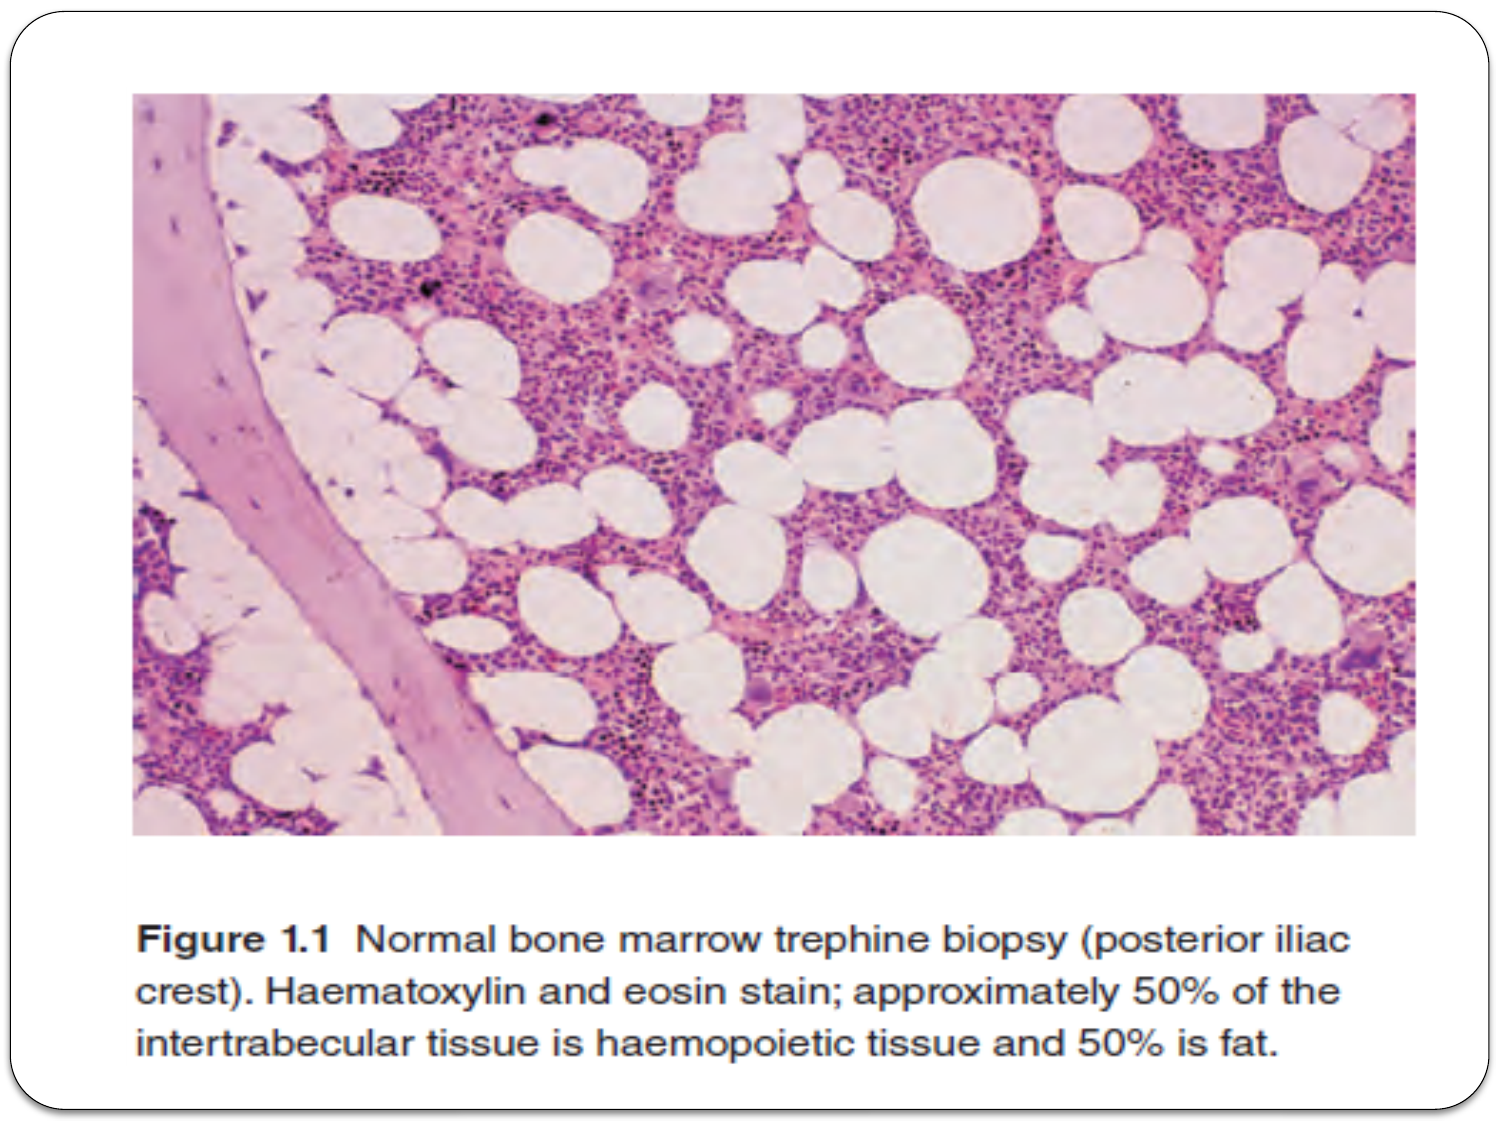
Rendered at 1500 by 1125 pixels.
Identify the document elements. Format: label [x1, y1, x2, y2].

picture [124, 87, 1426, 1067]
